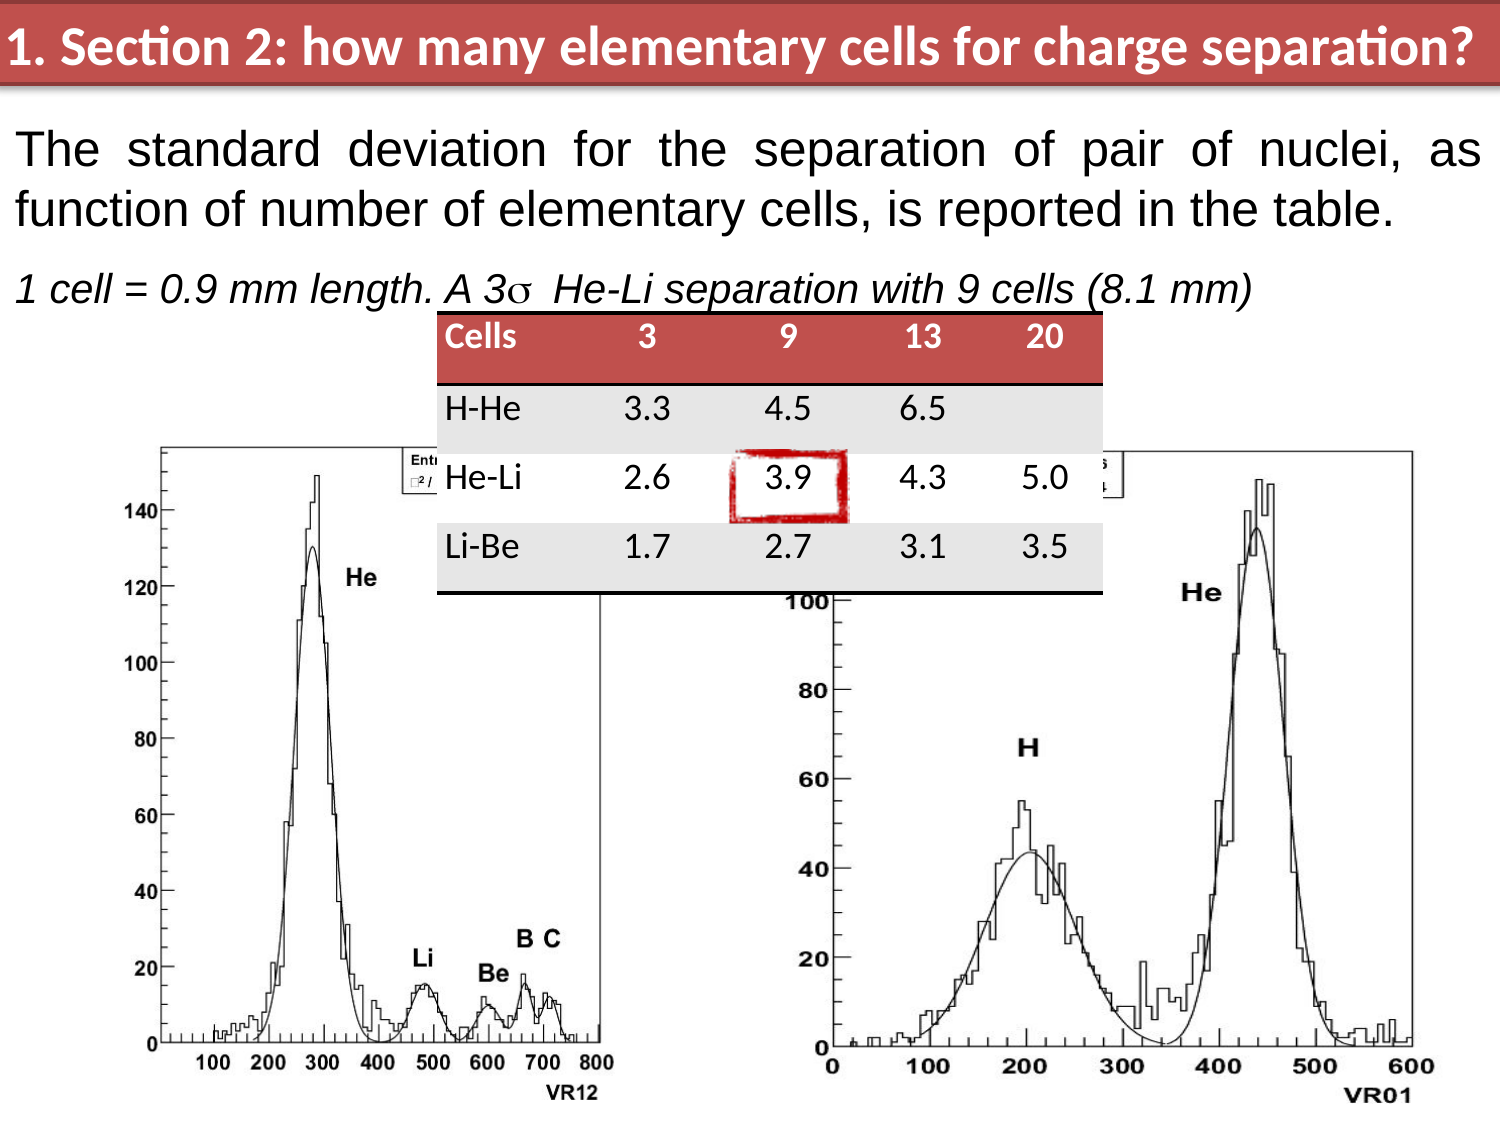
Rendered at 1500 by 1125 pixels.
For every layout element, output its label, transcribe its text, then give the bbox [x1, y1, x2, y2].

picture [105, 372, 656, 1118]
text_box 1. Section 2: how many elementary cells for charge separation? [0, 1, 1500, 84]
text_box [437, 312, 1103, 594]
picture [761, 376, 1485, 1122]
text_box The standard deviation for the separation of pair of nuclei, as function of number of elementary cells, is reported in the table. 1 cell = 0.9 mm length. A 3σ He-Li separation with 9 cells (8.1 mm) [7, 109, 1491, 320]
